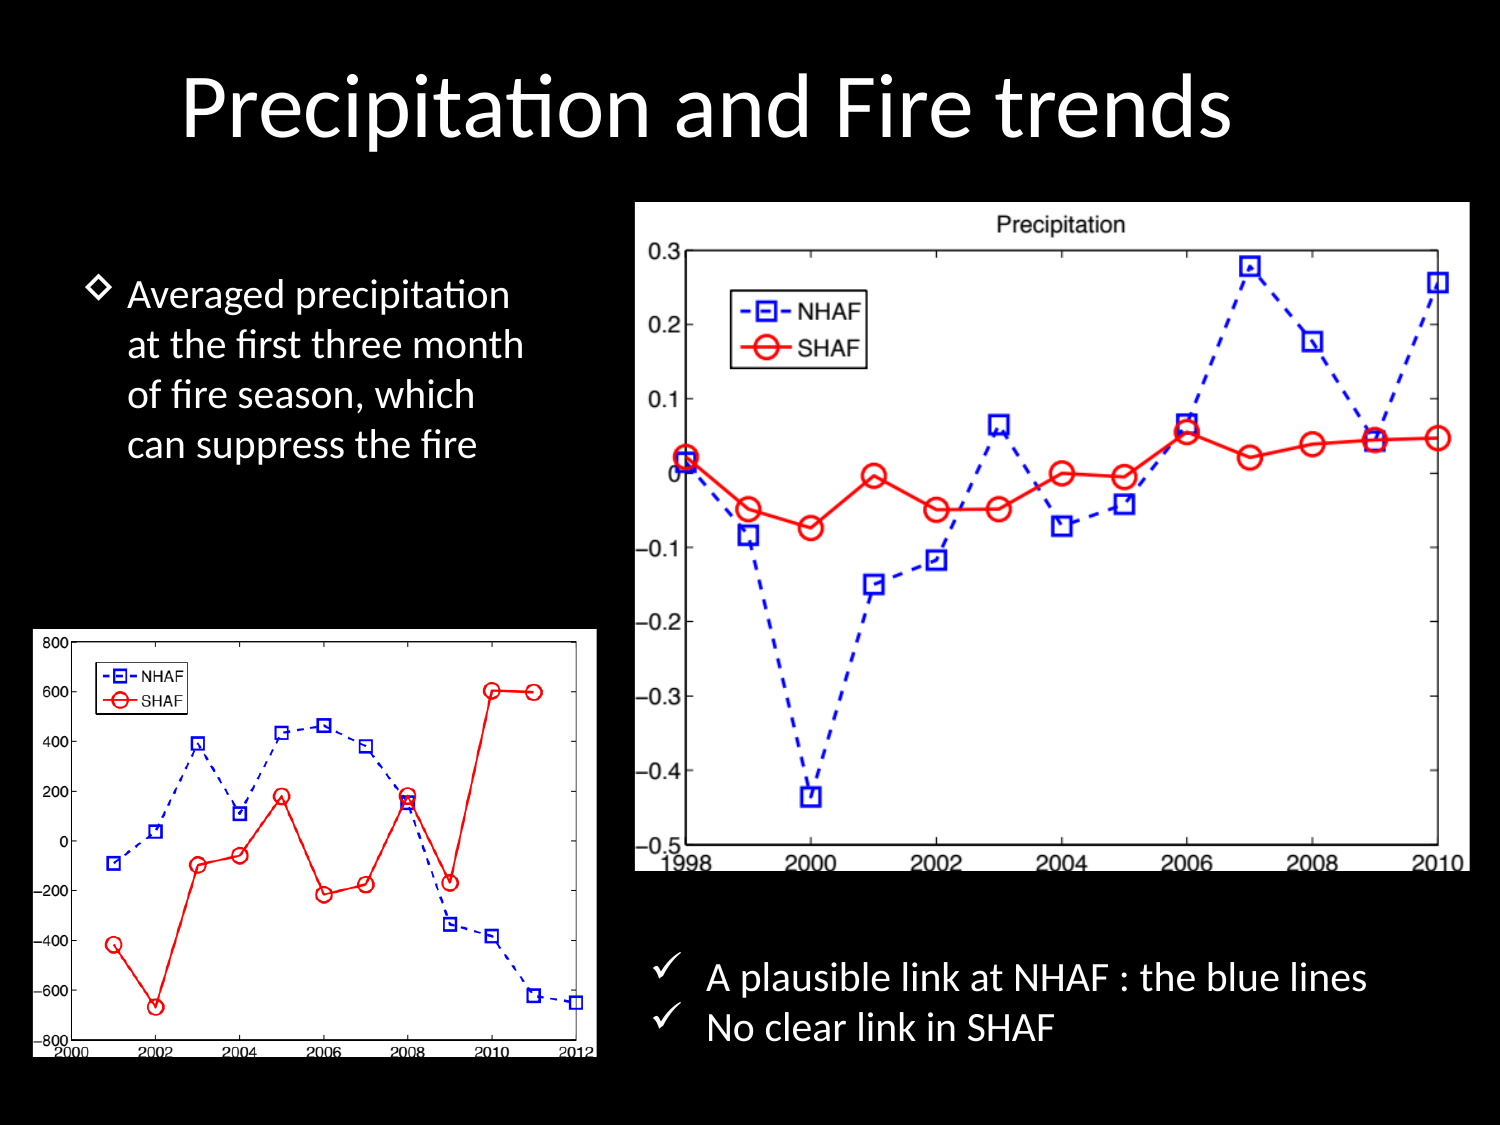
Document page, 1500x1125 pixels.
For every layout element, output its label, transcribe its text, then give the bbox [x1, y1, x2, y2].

picture [32, 628, 597, 1058]
text_box A plausible link at NHAF : the blue lines No clear link in SHAF [634, 942, 1435, 1108]
text_box Averaged precipitation at the first three month of fire season, which can suppress the fire [65, 259, 546, 475]
title Precipitation and Fire trends [32, 7, 1383, 195]
picture [634, 201, 1470, 871]
